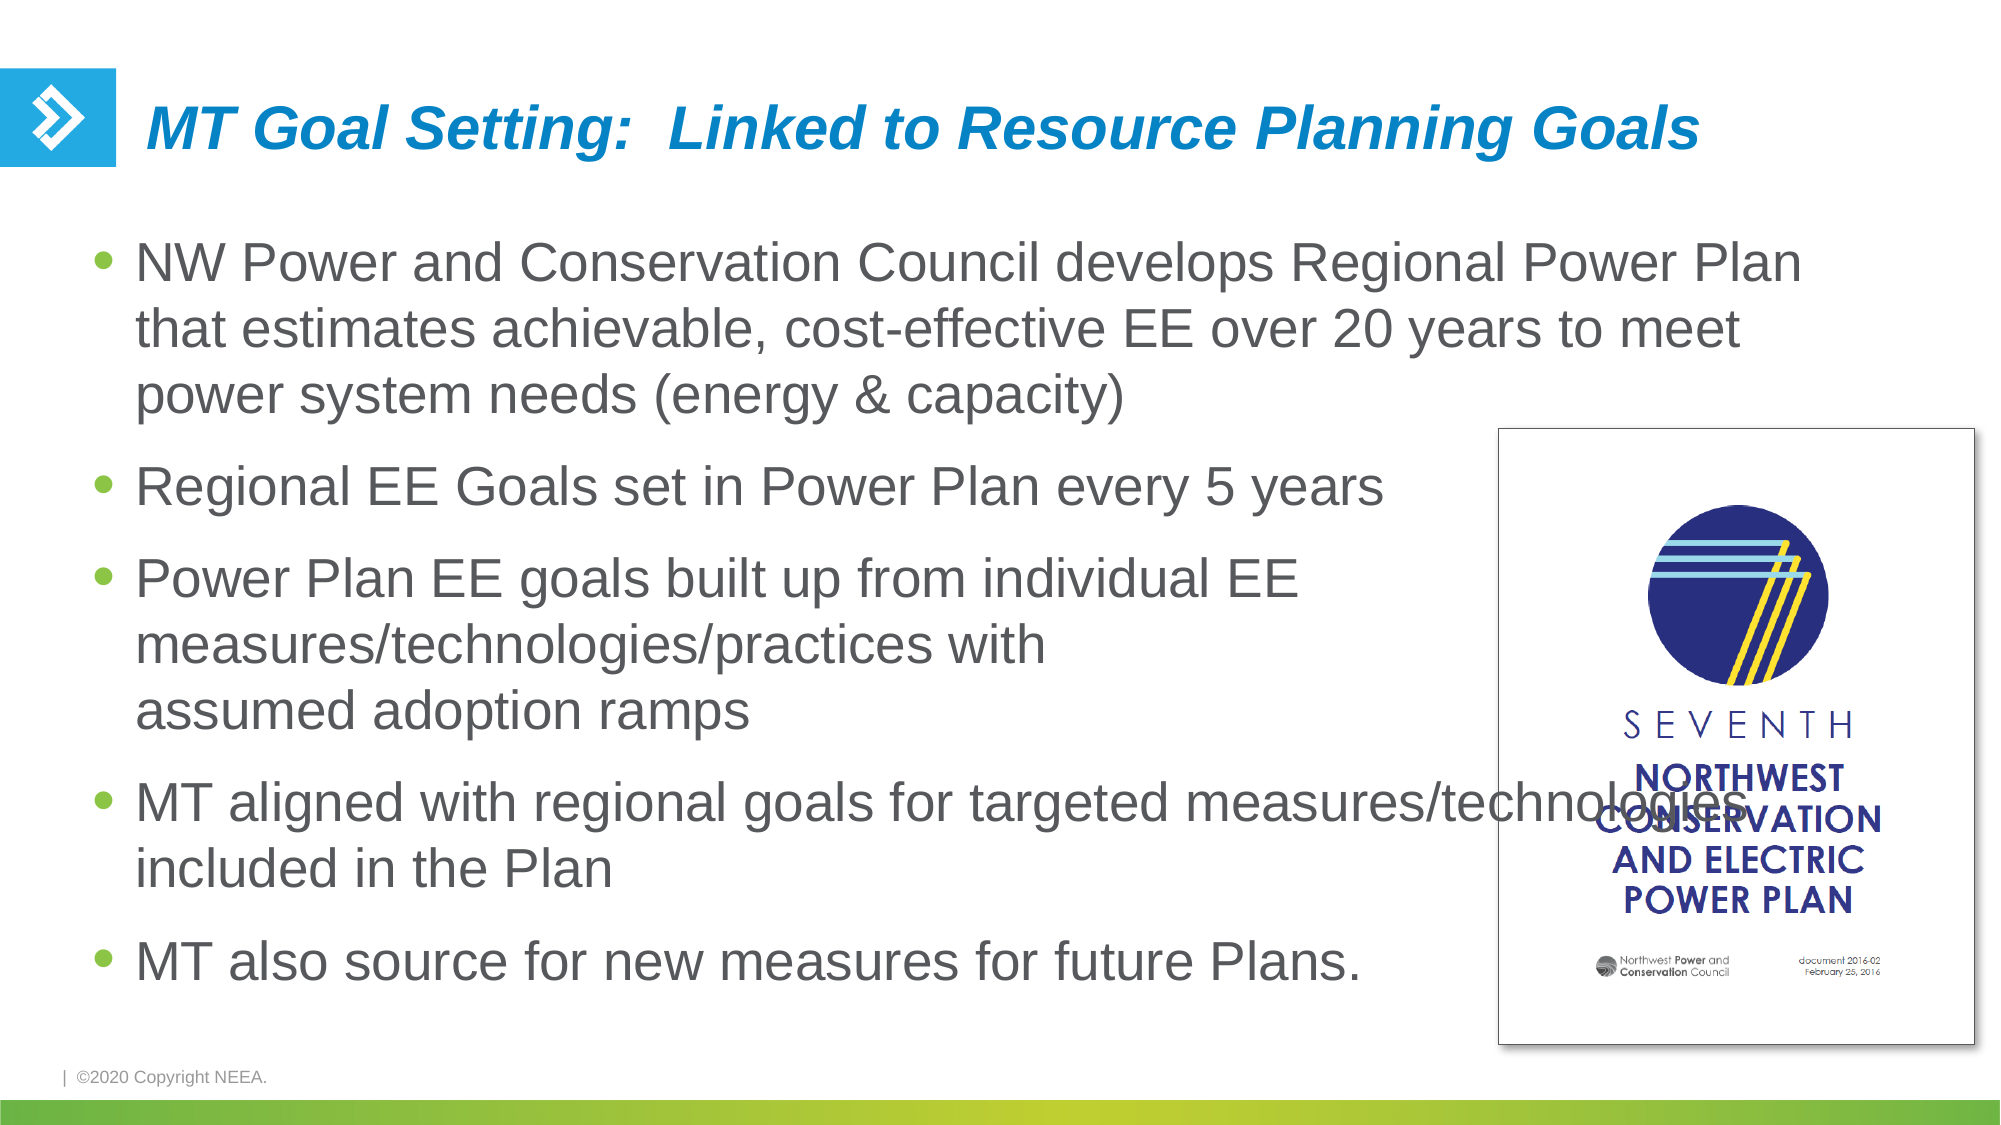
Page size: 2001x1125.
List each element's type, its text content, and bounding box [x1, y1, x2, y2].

picture [0, 1100, 2000, 1125]
list NW Power and Conservation Council develops Regional Power Plan that estimates achievable, cost-effective EE over 20 years to meet power system needs (energy & capacity) Regional EE Goals set in Power Plan every 5 years Power Plan EE goals built up from individual EE measures/technologies/practices with assumed adoption ramps MT aligned with regional goals for targeted measures/technologies included in the Plan MT also source for new measures for future Plans. [77, 218, 1822, 1006]
picture [32, 84, 85, 151]
picture [1498, 428, 1976, 1046]
title MT Goal Setting: Linked to Resource Planning Goals [146, 80, 1855, 171]
